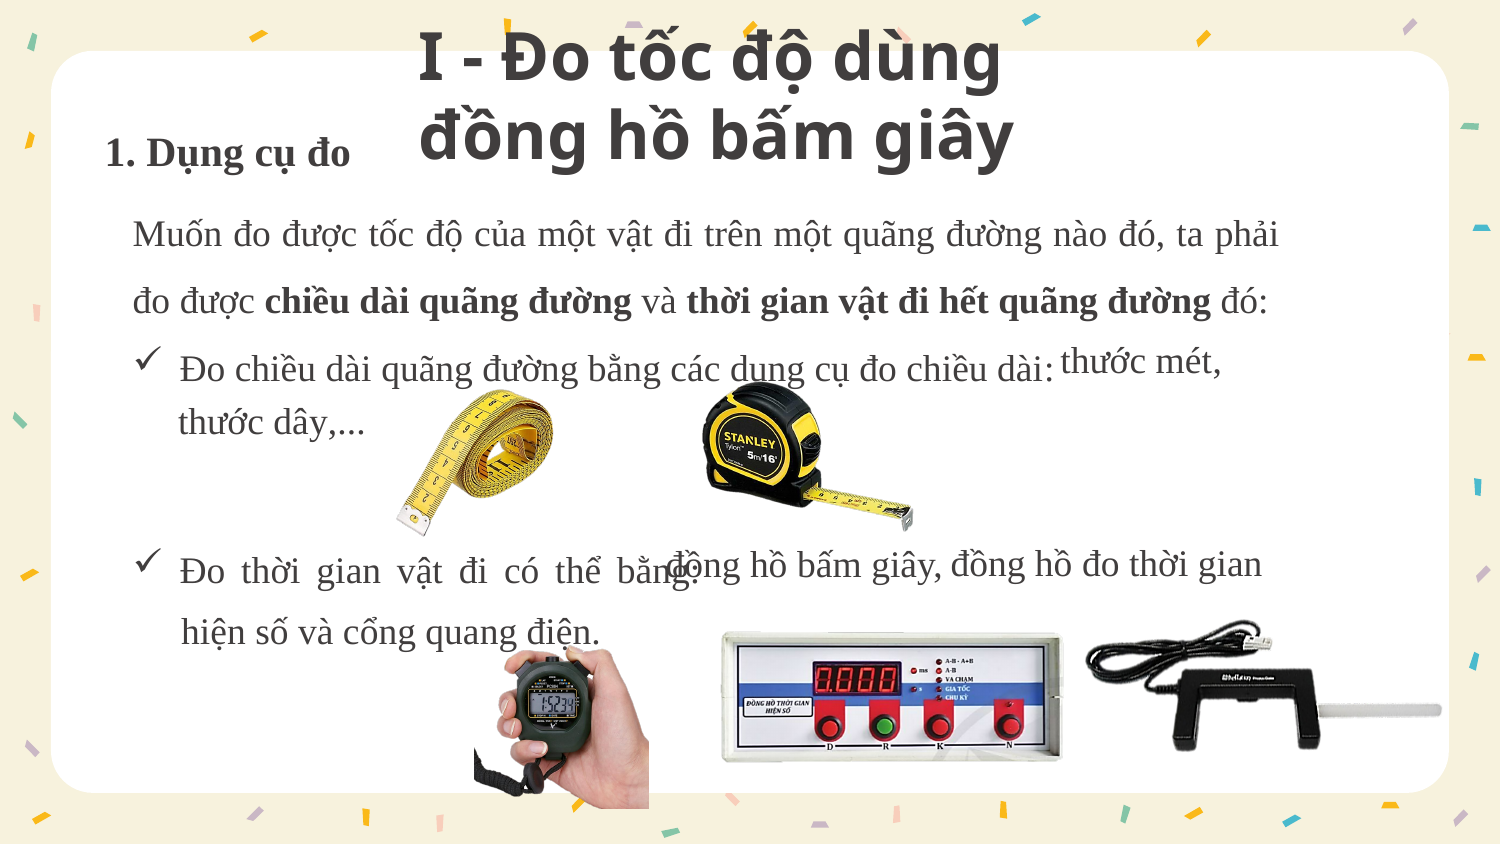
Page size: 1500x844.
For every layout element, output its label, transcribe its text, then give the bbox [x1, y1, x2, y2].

text_box hiện số và cổng quang điện. [166, 599, 617, 660]
text_box thước mét, [1045, 328, 1237, 389]
picture [388, 372, 560, 544]
text_box đồng hồ bấm giây, [650, 532, 959, 593]
text_box 1. Dụng cụ đo [89, 116, 367, 182]
picture [698, 347, 921, 569]
picture [473, 633, 649, 809]
picture [707, 593, 1464, 769]
text_box thước dây,... [163, 389, 381, 450]
text_box Muốn đo được tốc độ của một vật đi trên một quãng đường nào đó, ta phải đo được chiều dài quãng đường và thời gian vật đi hết quãng đường đó: Đo chiều dài quãng đường bằng các dụng cụ đo chiều dài: Đo thời gian vật đi có thể bằng: [117, 179, 1296, 667]
text_box đồng hồ đo thời gian [935, 531, 1278, 592]
title I - Đo tốc độ dùng đồng hồ bấm giây [404, 53, 1179, 134]
